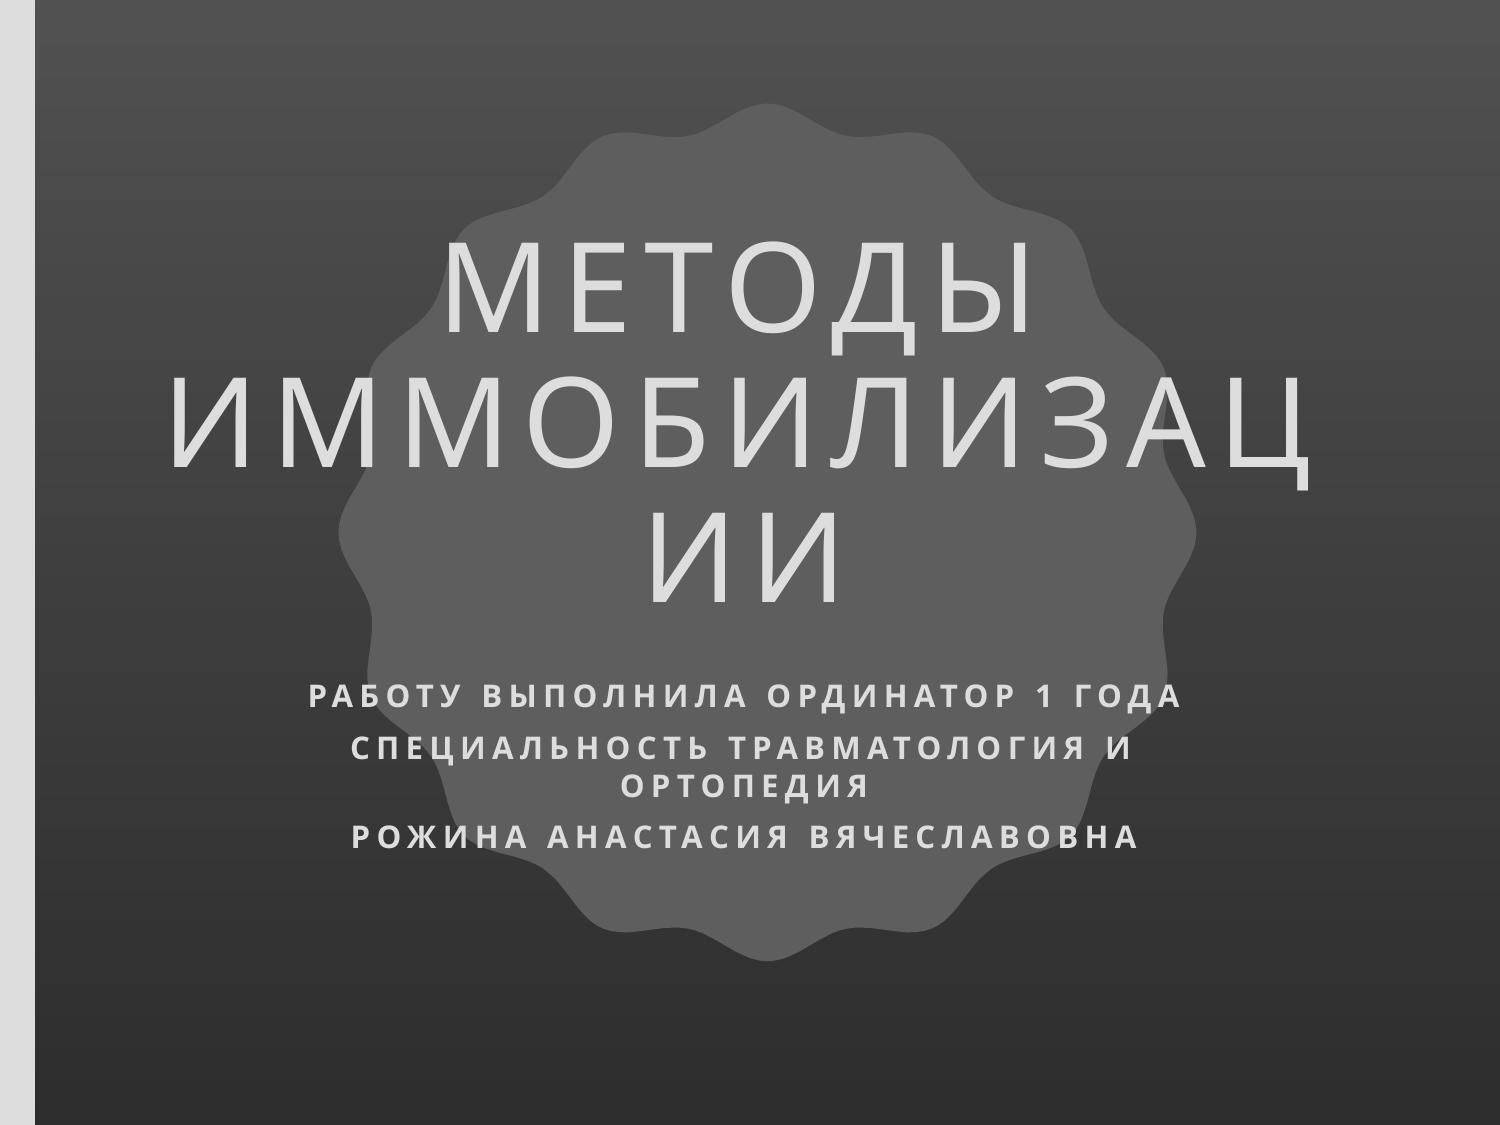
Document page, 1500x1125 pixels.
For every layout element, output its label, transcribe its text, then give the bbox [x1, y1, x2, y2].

subtitle Работу выполнила ординатор 1 года Специальность травматология и ортопедия Рожина анастасия вячеславовна [218, 668, 1270, 957]
title Методы Иммобилизации [109, 66, 1379, 788]
